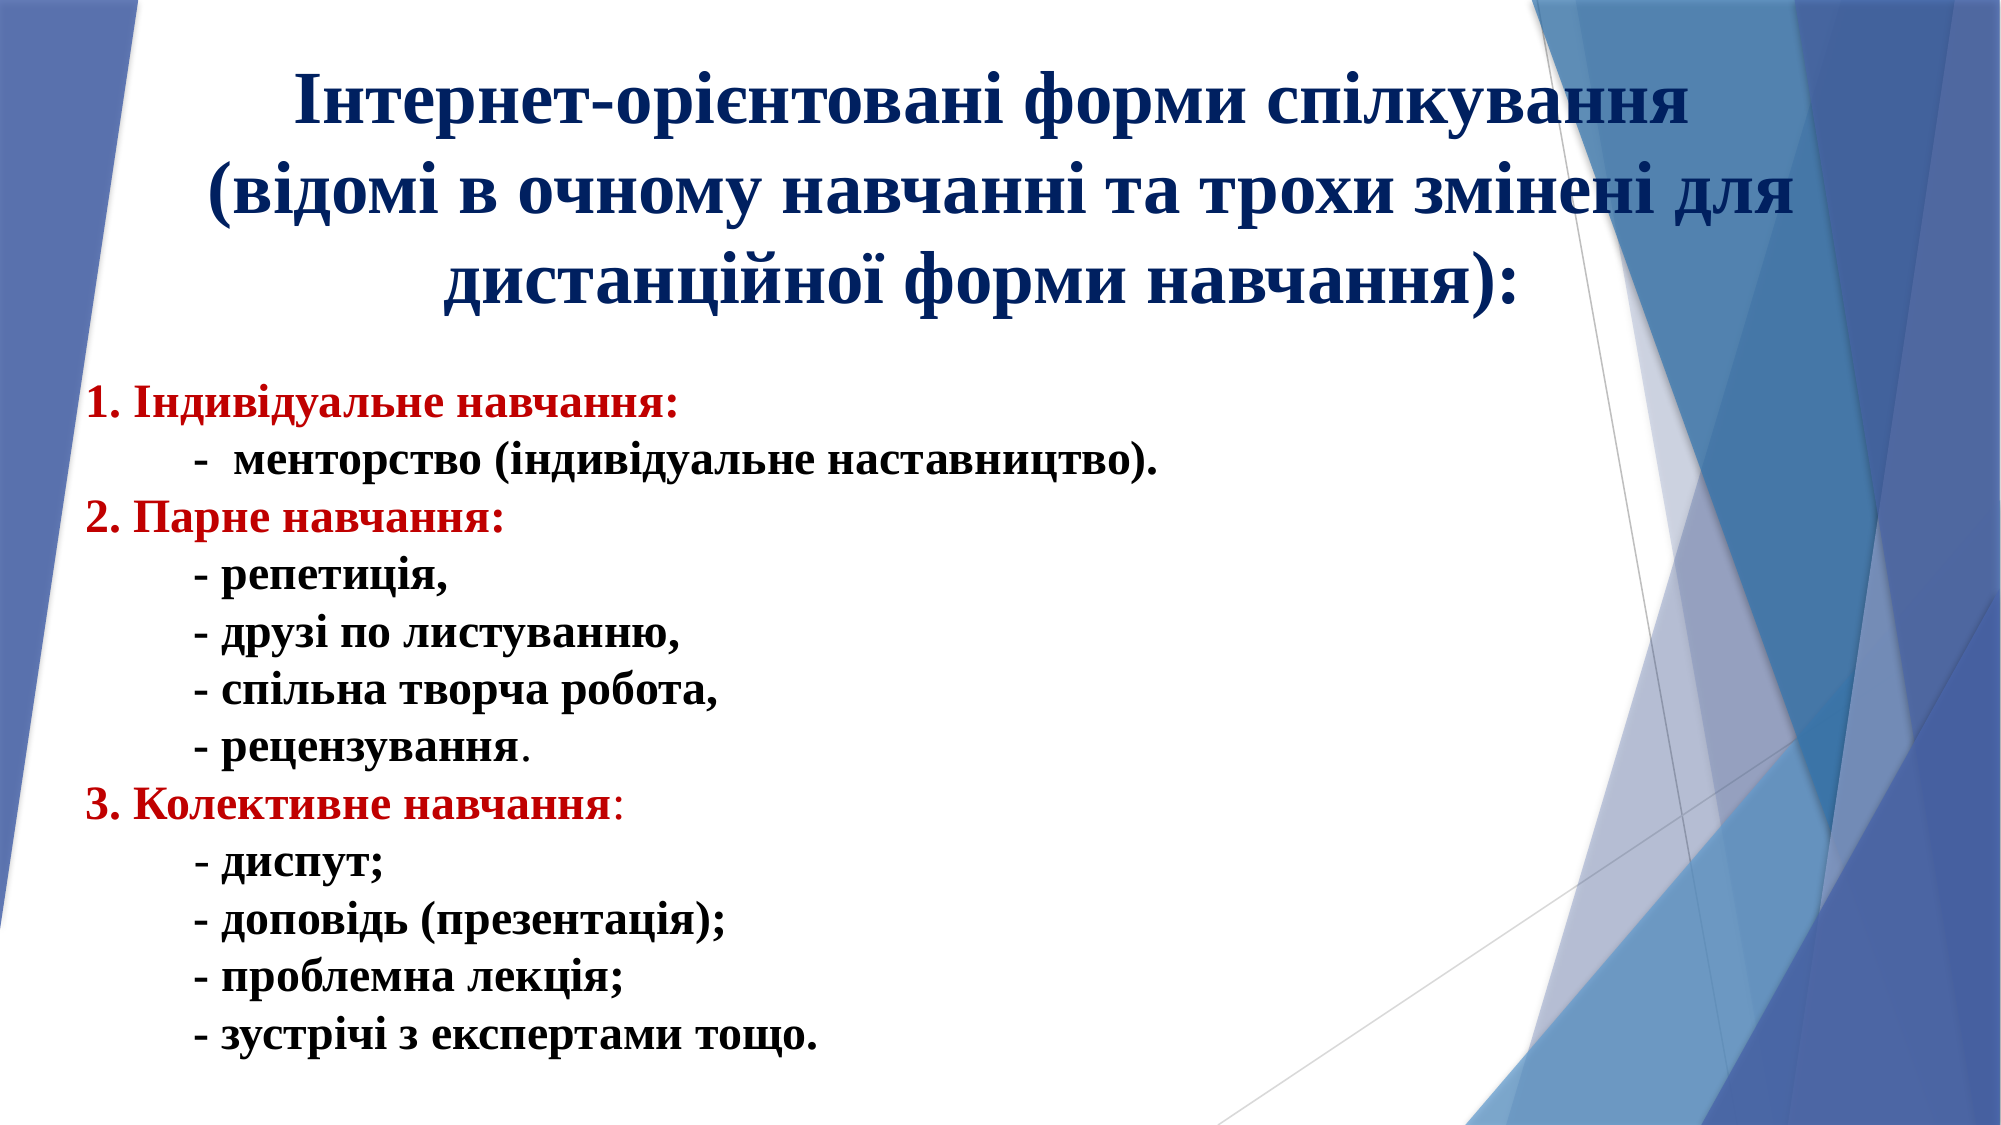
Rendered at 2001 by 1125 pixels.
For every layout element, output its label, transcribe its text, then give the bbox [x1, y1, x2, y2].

title Інтернет-орієнтовані форми спілкування (відомі в очному навчанні та трохи змінені для дистанційної форми навчання): [55, 42, 1930, 326]
subtitle 1. Індивідуальне навчання: - менторство (індивідуальне наставництво). 2. Парне навчання: - репетиція, - друзі по листуванню, - спільна творча робота, - рецензування. 3. Колективне навчання: - диспут; - доповідь (презентація); - проблемна лекція; - зустрічі з експертами тощо. [70, 304, 1961, 1094]
